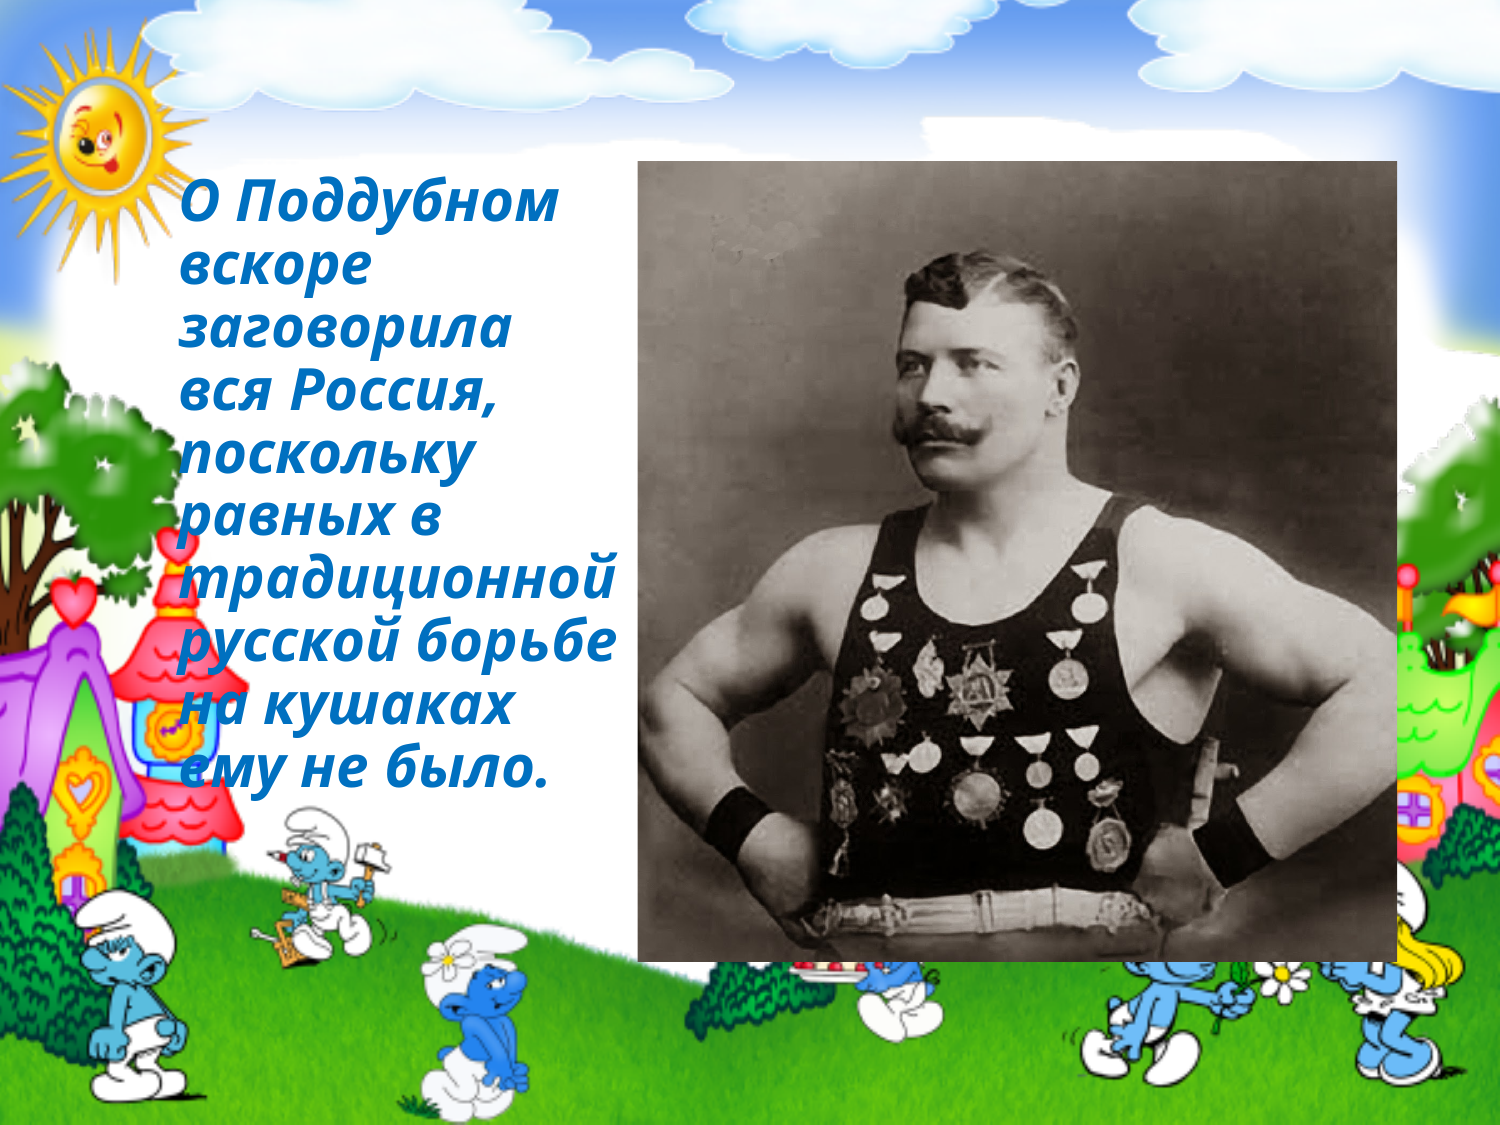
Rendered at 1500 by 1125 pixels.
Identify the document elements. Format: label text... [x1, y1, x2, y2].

list О Поддубном вскоре заговорила вся Россия, поскольку равных в традиционной русской борьбе на кушаках ему не было. [163, 163, 635, 963]
picture [0, 0, 1500, 1125]
